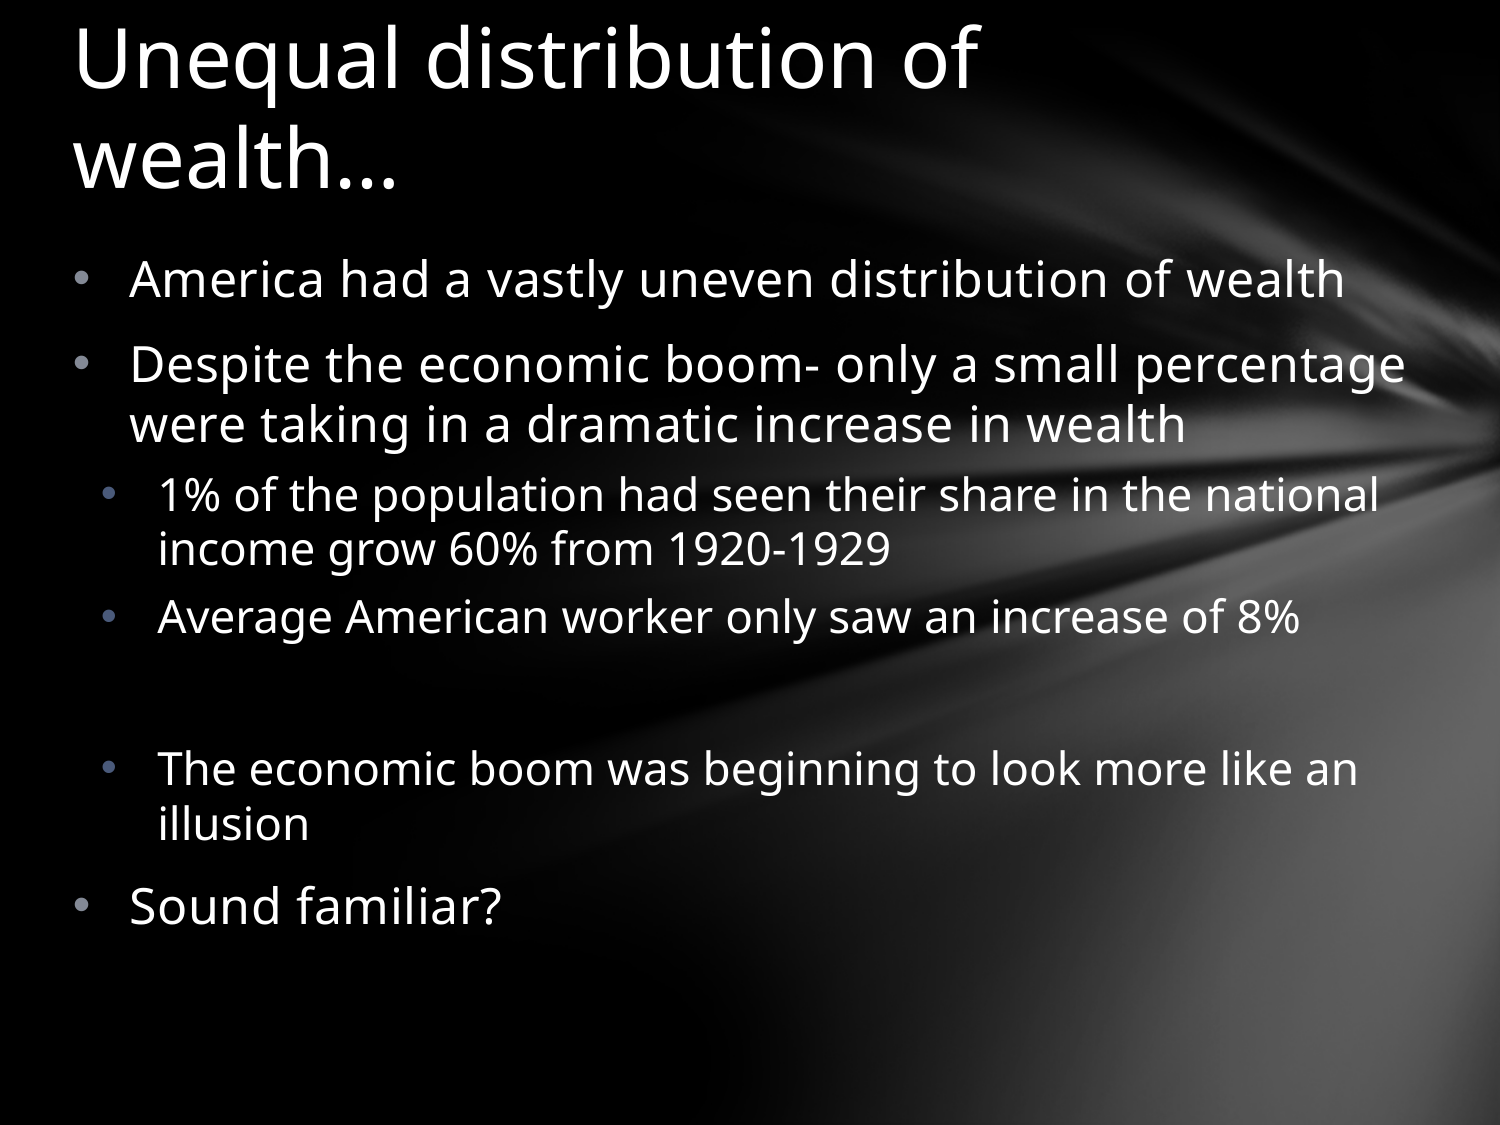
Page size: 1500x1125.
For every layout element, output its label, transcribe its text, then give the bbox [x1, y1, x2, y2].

list America had a vastly uneven distribution of wealth Despite the economic boom- only a small percentage were taking in a dramatic increase in wealth 1% of the population had seen their share in the national income grow 60% from 1920-1929 Average American worker only saw an increase of 8% The economic boom was beginning to look more like an illusion Sound familiar? [57, 240, 1425, 1016]
title Unequal distribution of wealth… [57, 37, 1318, 213]
